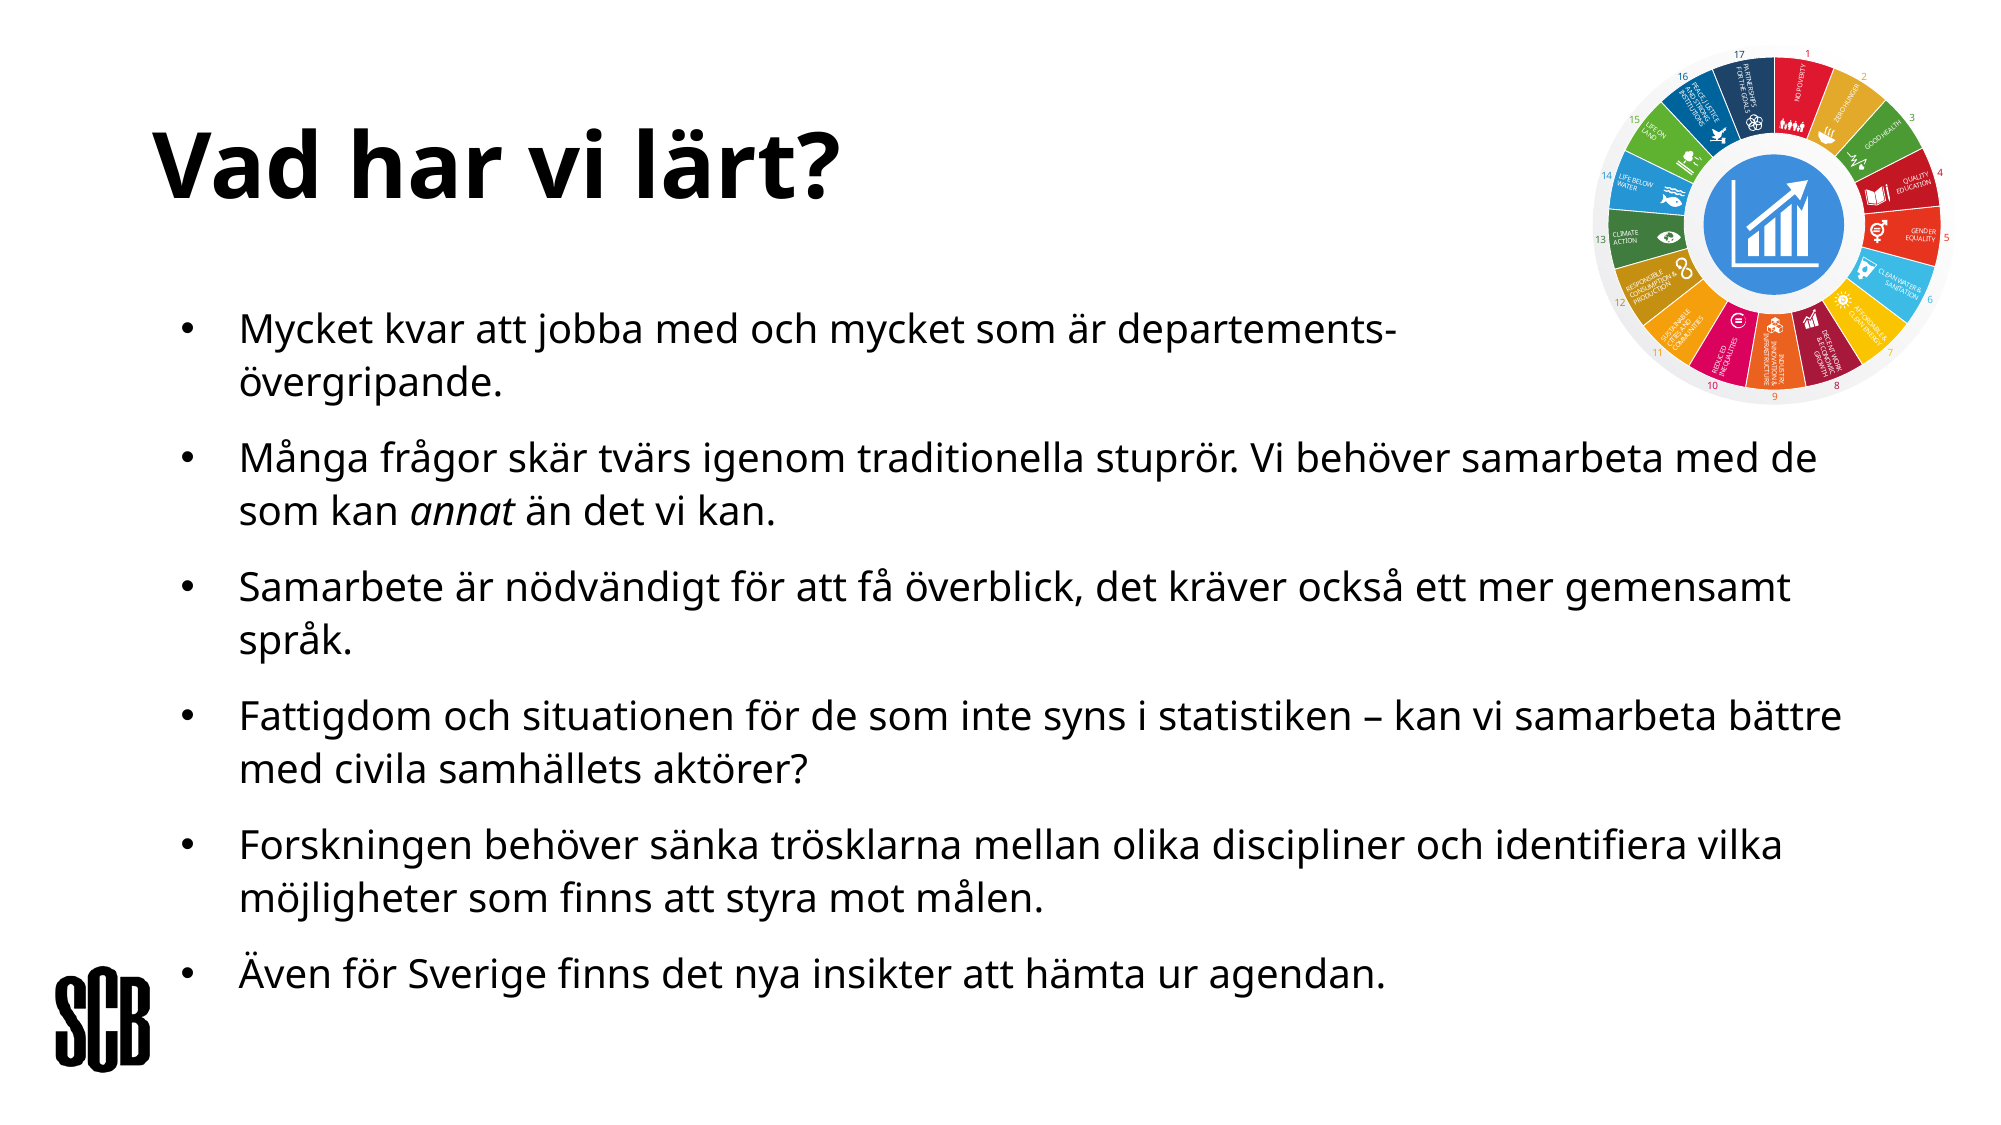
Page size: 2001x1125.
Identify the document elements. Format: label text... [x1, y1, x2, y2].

picture [22, 936, 186, 1103]
title Vad har vi lärt? [137, 59, 1863, 278]
list Mycket kvar att jobba med och mycket som är departements- övergripande. Många frågor skär tvärs igenom traditionella stuprör. Vi behöver samarbeta med de som kan annat än det vi kan. Samarbete är nödvändigt för att få överblick, det kräver också ett mer gemensamt språk. Fattigdom och situationen för de som inte syns i statistiken – kan vi samarbeta bättre med civila samhällets aktörer? Forskningen behöver sänka trösklarna mellan olika discipliner och identifiera vilka möjligheter som finns att styra mot målen. Även för Sverige finns det nya insikter att hämta ur agendan. [165, 291, 1891, 1005]
